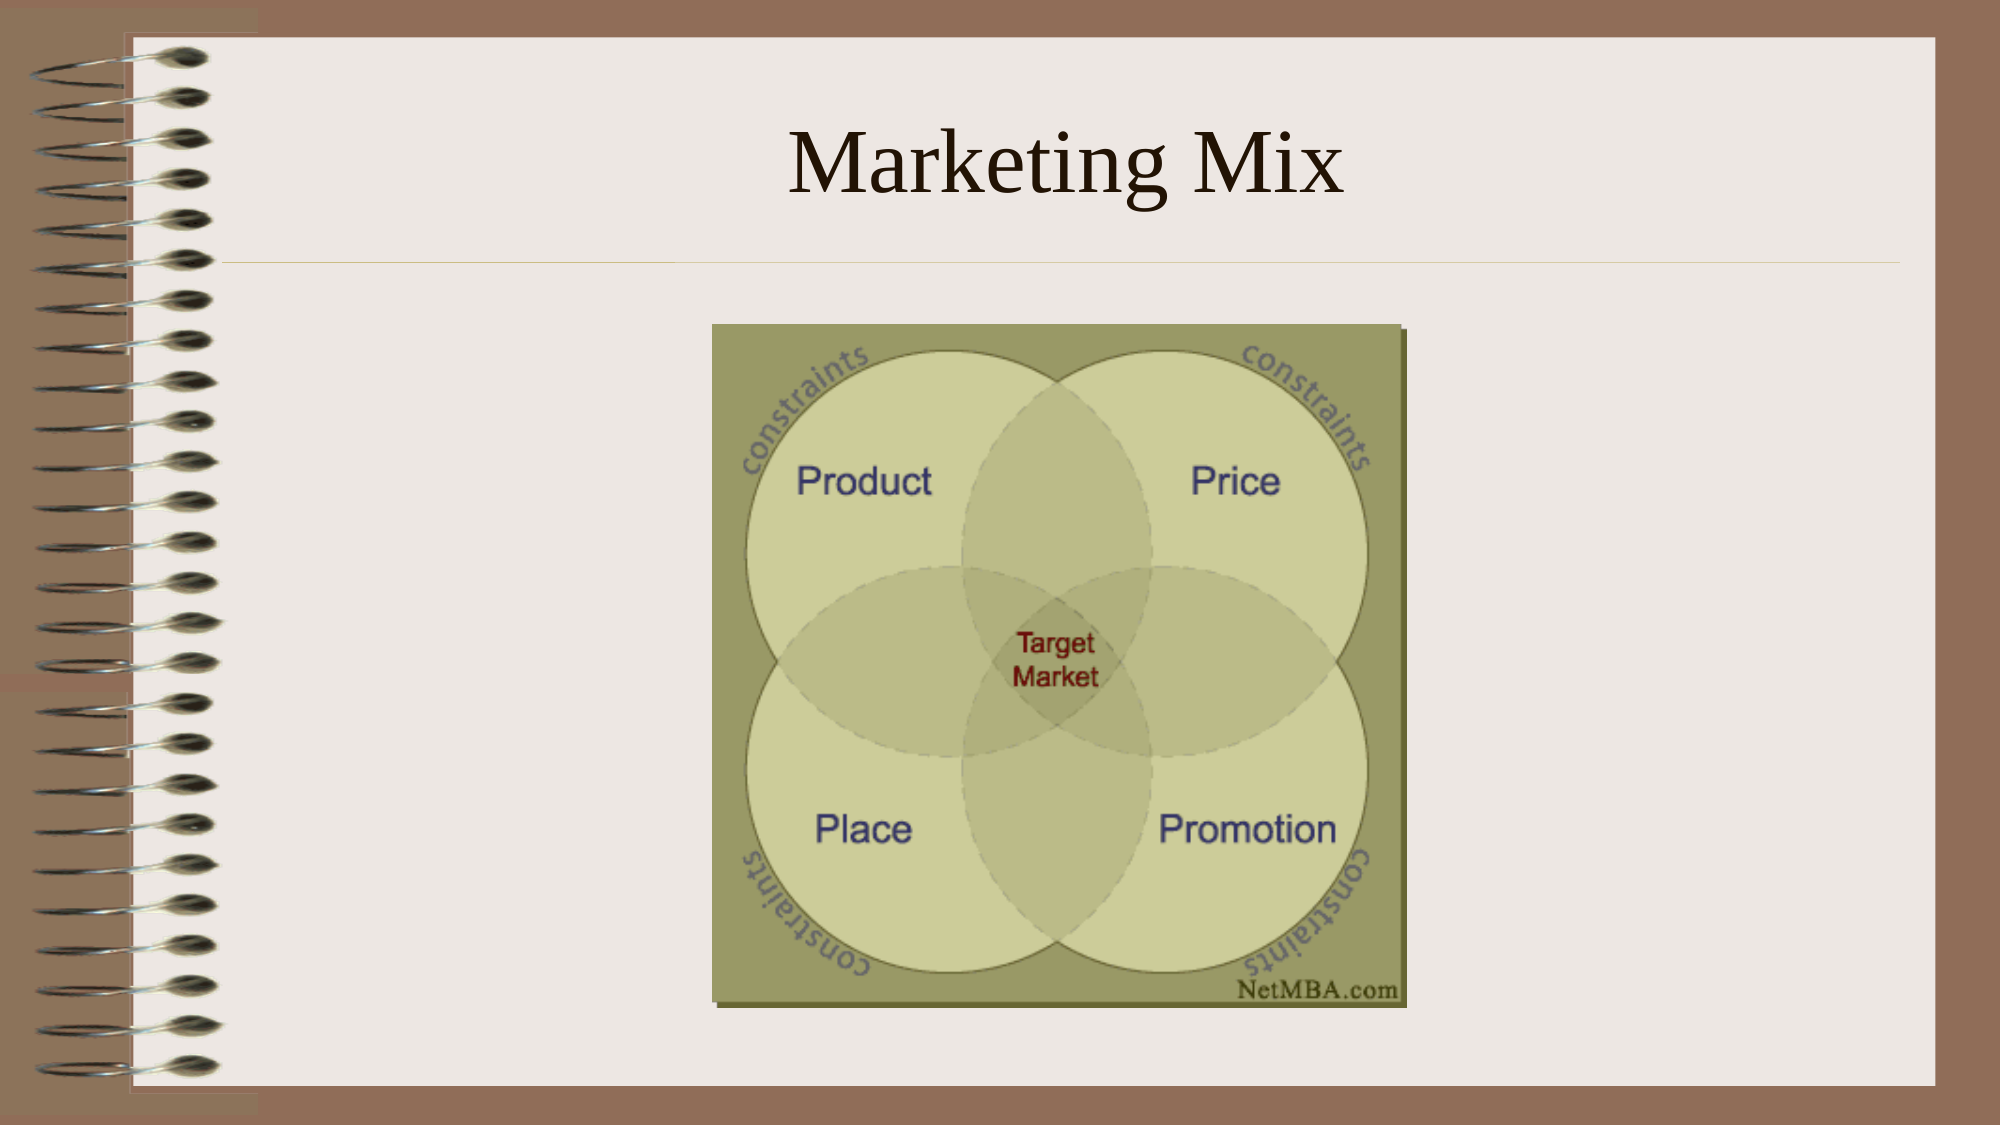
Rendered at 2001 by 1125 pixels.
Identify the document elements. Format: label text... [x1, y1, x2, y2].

picture [712, 324, 1407, 1008]
picture [0, 692, 259, 1115]
title Marketing Mix [233, 62, 1900, 250]
picture [0, 8, 259, 674]
